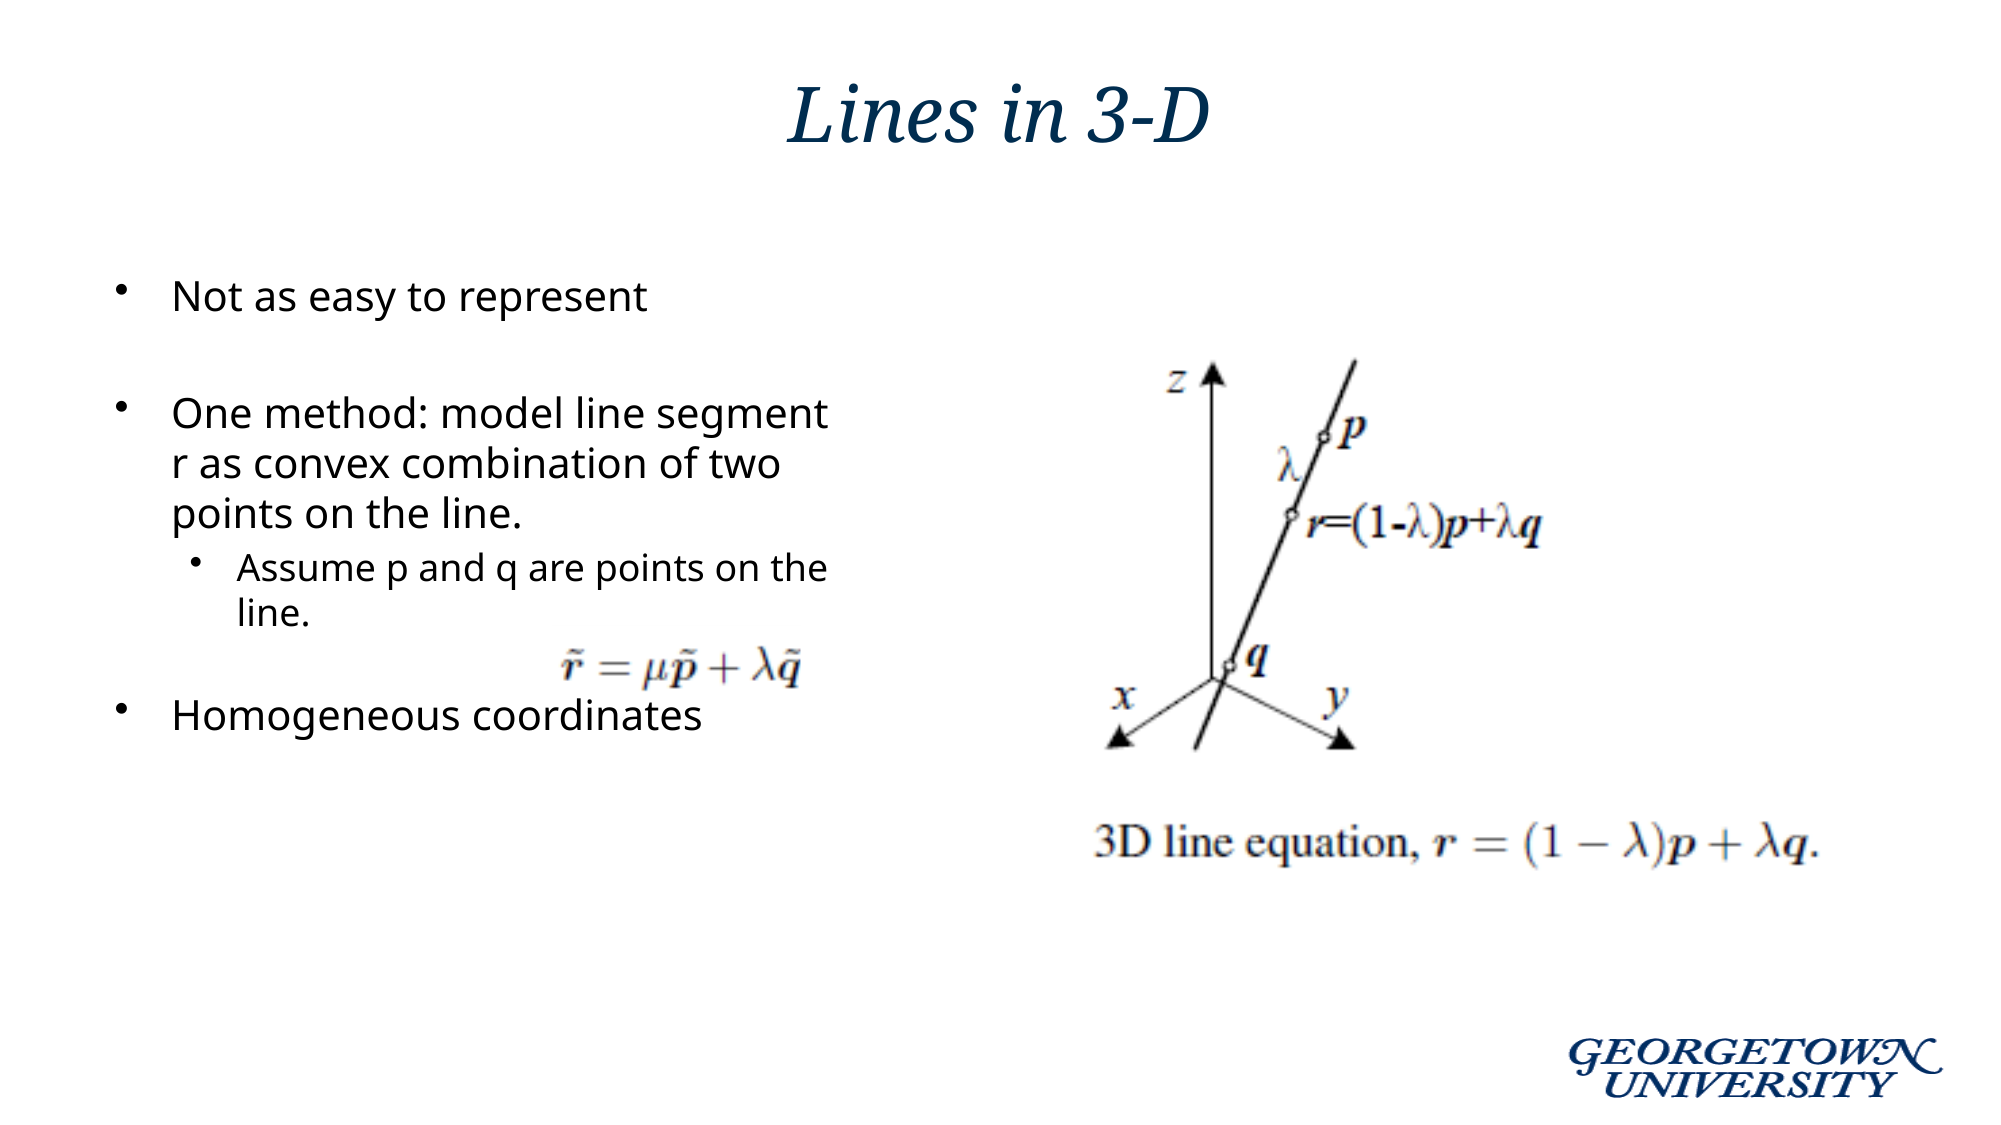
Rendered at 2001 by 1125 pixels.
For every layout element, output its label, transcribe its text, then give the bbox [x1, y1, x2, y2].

title Lines in 3-D [99, 57, 1900, 166]
picture [2, 3, 2001, 1125]
